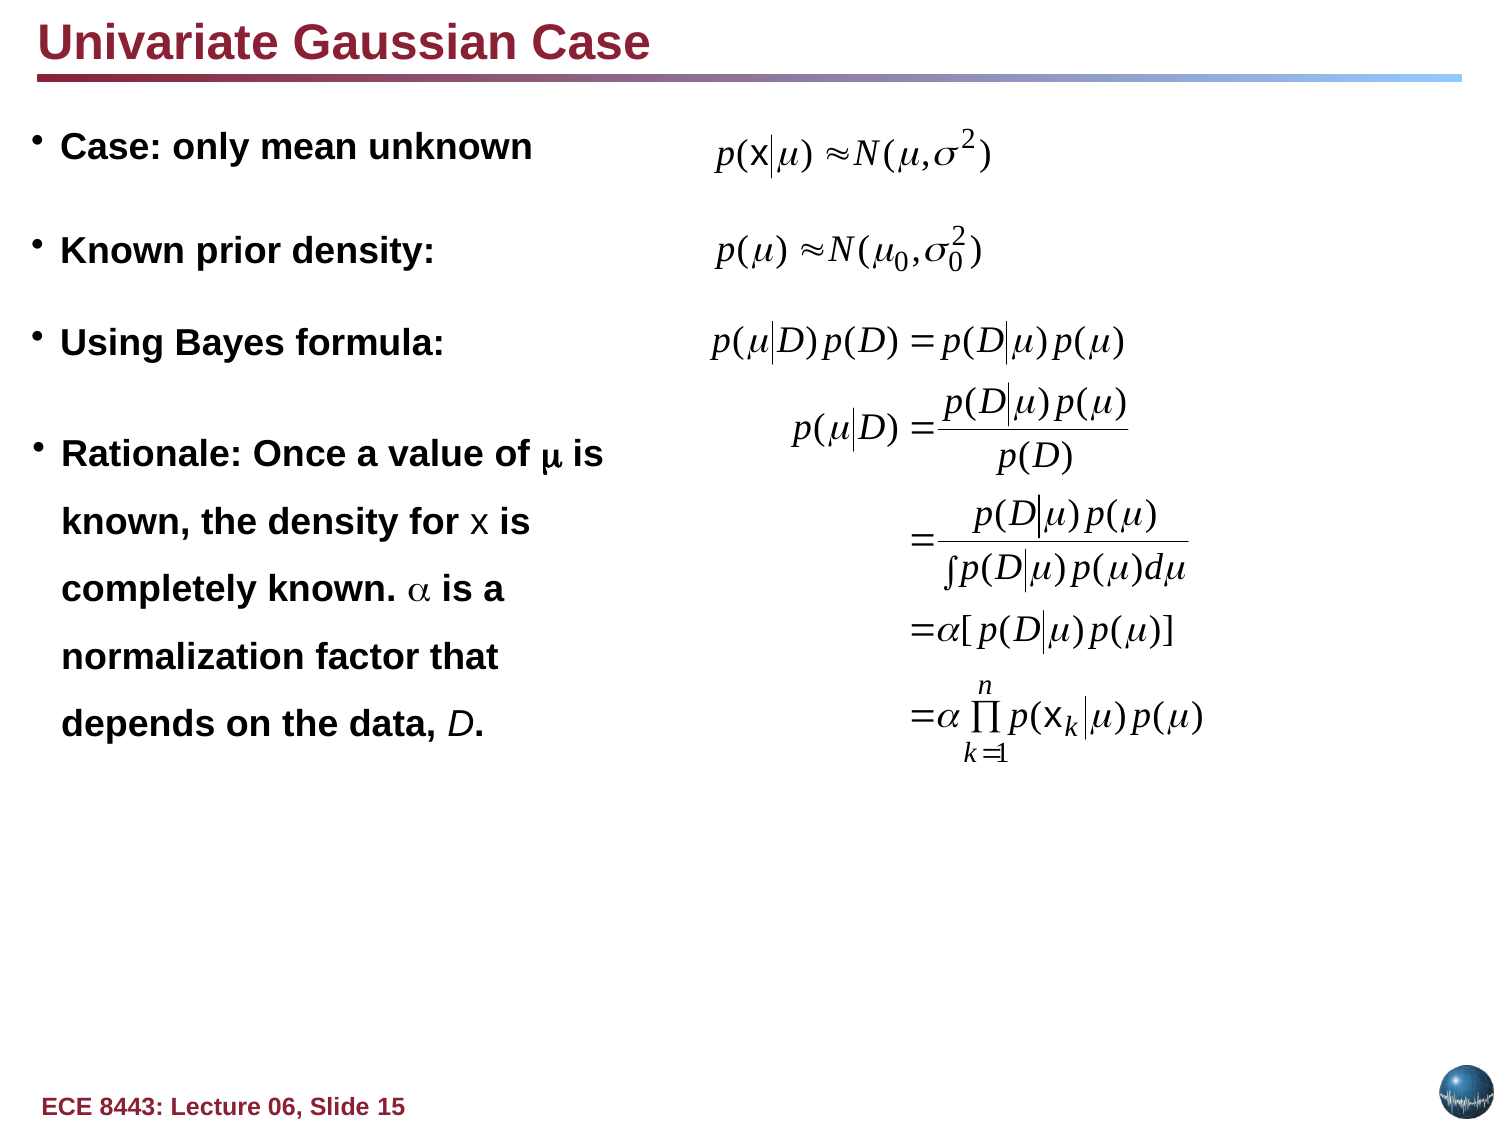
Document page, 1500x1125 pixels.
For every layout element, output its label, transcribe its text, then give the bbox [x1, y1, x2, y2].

text_box Univariate Gaussian Case [37, 9, 1459, 70]
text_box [31, 217, 986, 291]
text_box Using Bayes formula: [31, 317, 605, 380]
picture [1439, 1065, 1494, 1119]
text_box Rationale: Once a value of  is known, the density for x is completely known.  is a normalization factor that depends on the data, D. [32, 406, 651, 980]
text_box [703, 315, 1209, 768]
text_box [31, 121, 996, 188]
